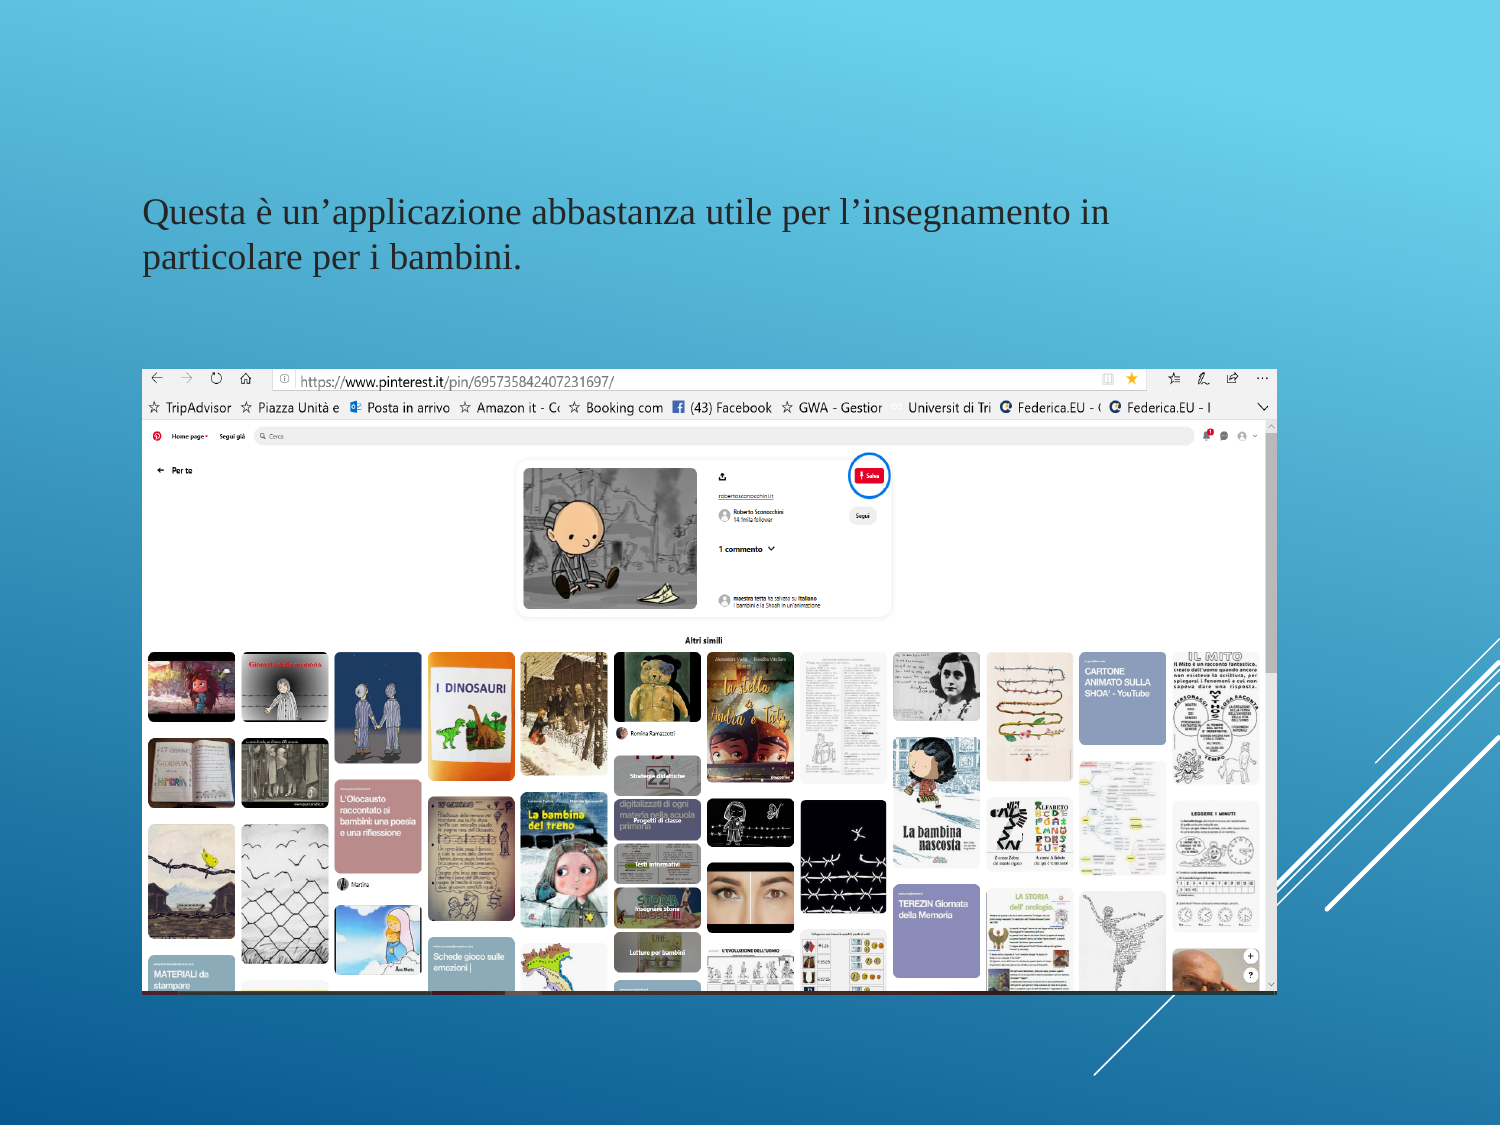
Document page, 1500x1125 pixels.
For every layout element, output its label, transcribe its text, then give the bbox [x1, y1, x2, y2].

text_box Questa è un’applicazione abbastanza utile per l’insegnamento in particolare per i bambini. [127, 179, 1277, 285]
picture [142, 369, 1278, 995]
